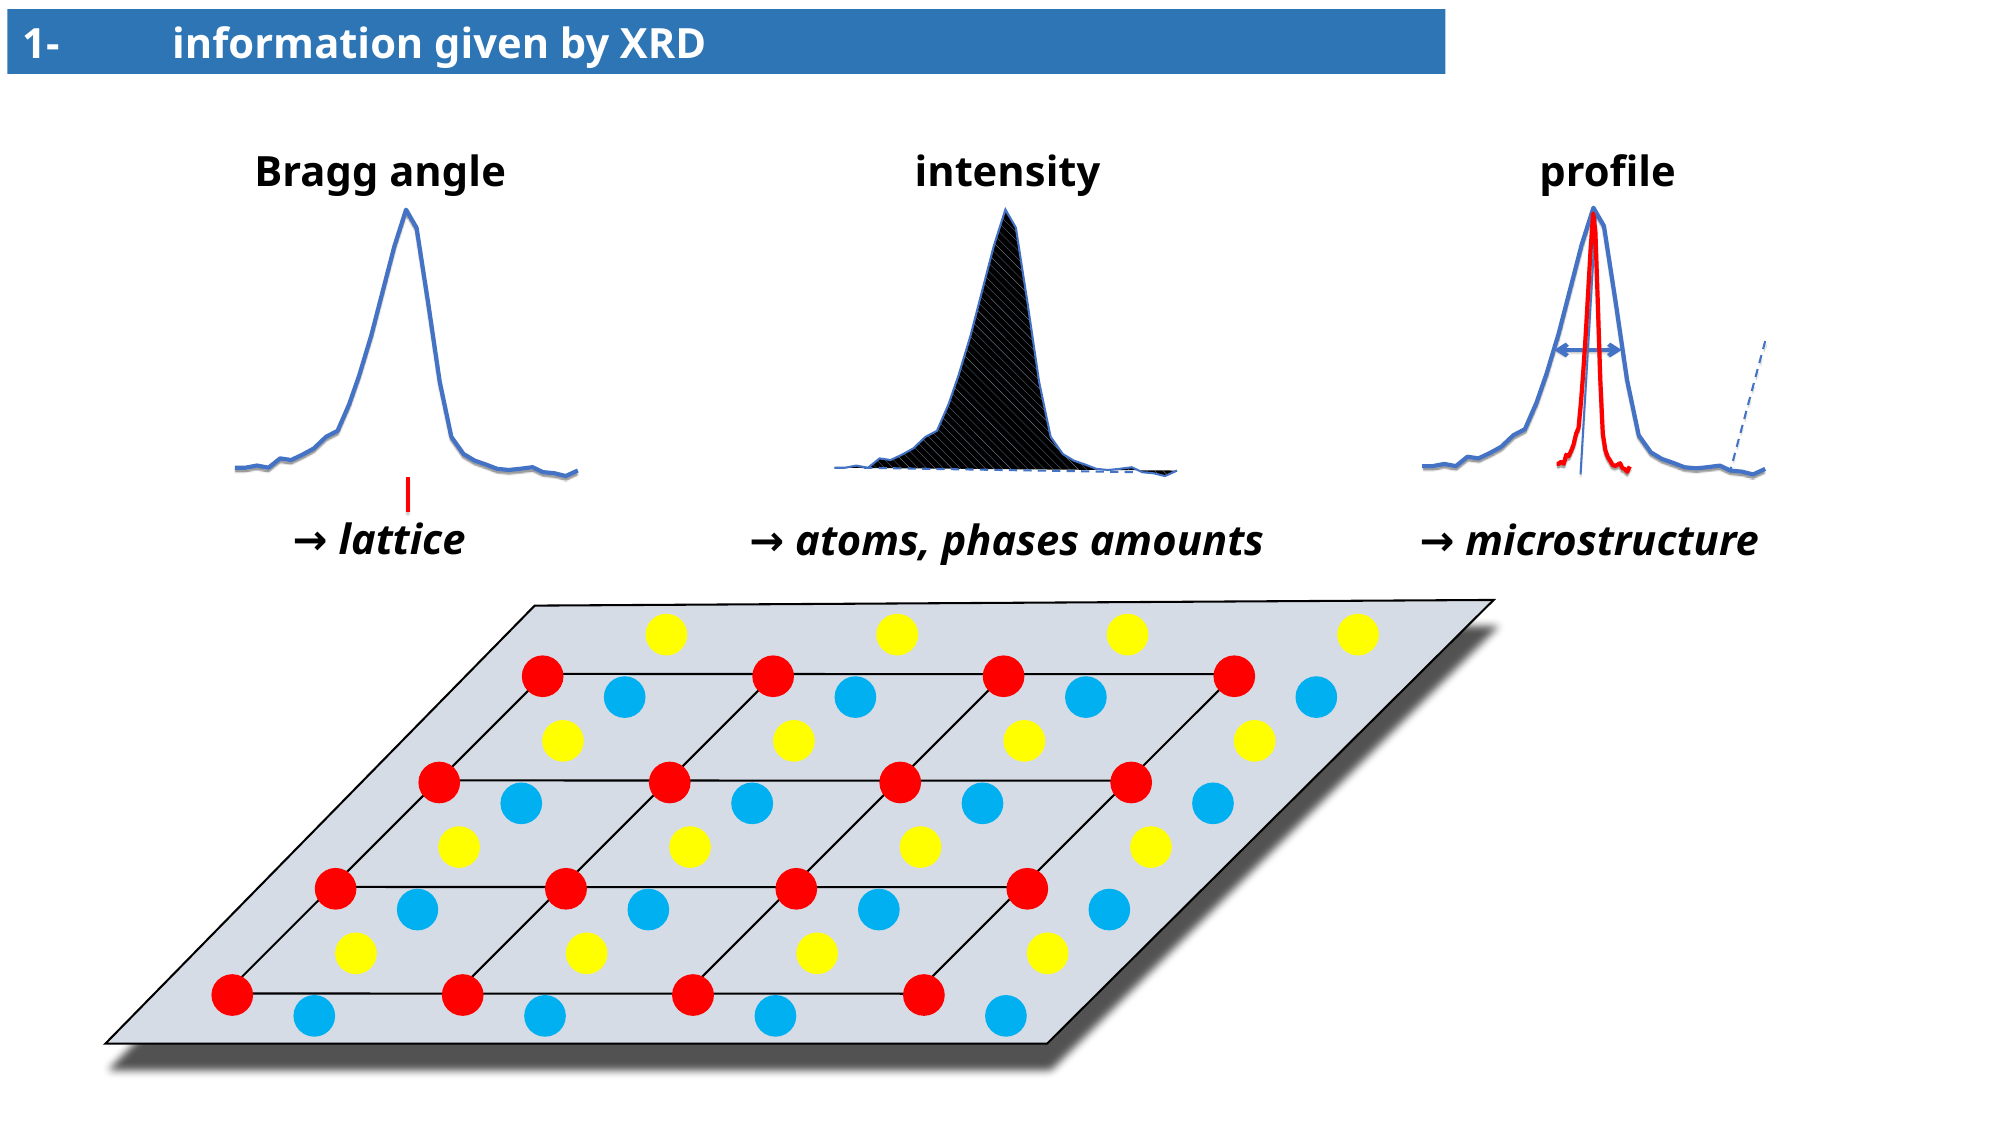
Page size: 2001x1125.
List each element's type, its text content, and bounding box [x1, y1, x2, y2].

text_box 1- information given by XRD [7, 9, 1446, 74]
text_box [211, 137, 1379, 1037]
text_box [105, 137, 1780, 1044]
